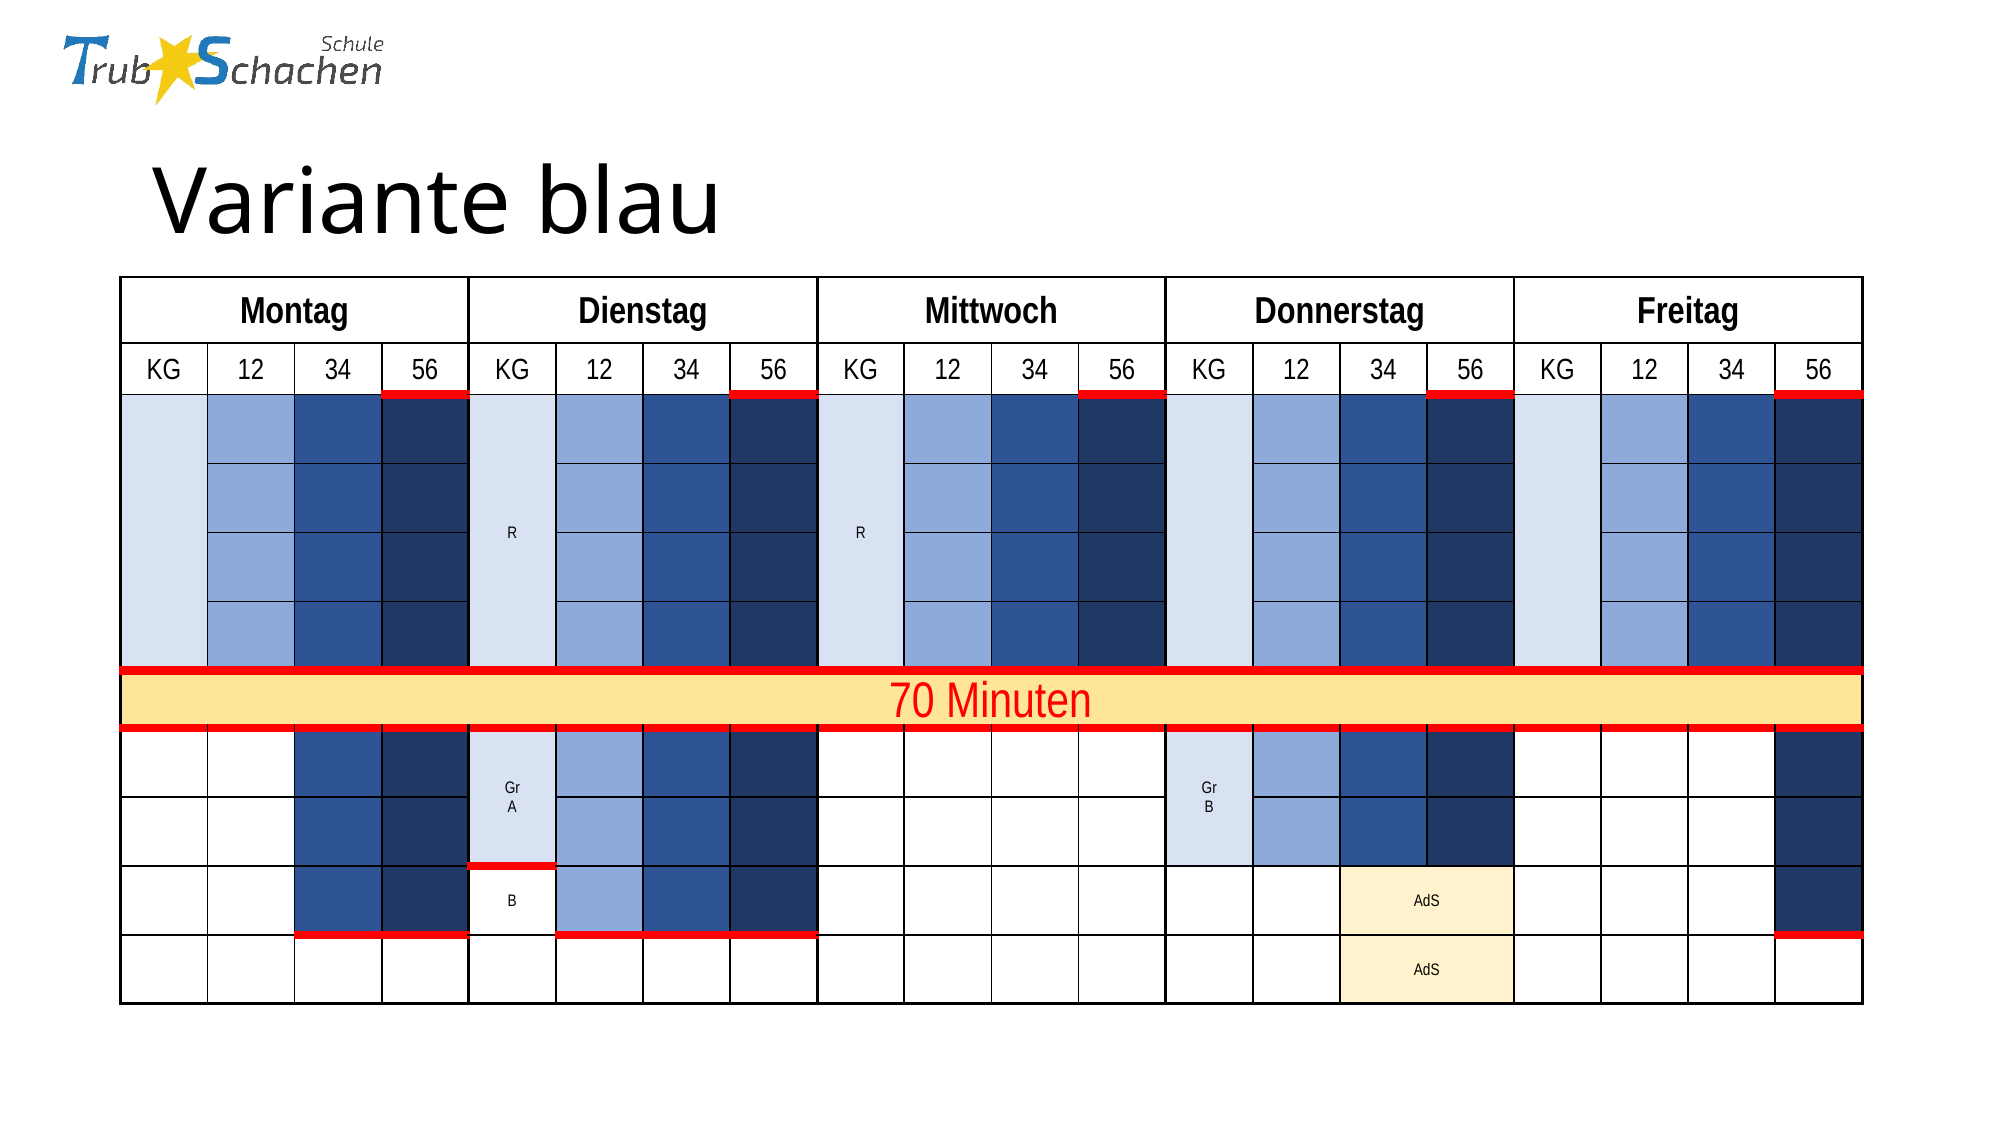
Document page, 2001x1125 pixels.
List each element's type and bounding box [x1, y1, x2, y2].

table_cell [557, 533, 642, 601]
table_cell [1254, 533, 1339, 601]
table_cell [1602, 395, 1687, 463]
table_cell [1254, 936, 1339, 1002]
table_cell [905, 602, 991, 666]
table_cell [731, 867, 816, 931]
table_cell [644, 939, 729, 1002]
table_cell [208, 732, 294, 796]
table_cell [1341, 602, 1426, 666]
table_cell [470, 870, 555, 934]
table_cell [295, 939, 381, 1002]
table_cell [122, 798, 207, 865]
table_cell [383, 798, 467, 865]
table_cell [644, 344, 729, 394]
table_cell [644, 533, 729, 601]
table_cell [644, 867, 729, 931]
table_cell [1254, 464, 1339, 532]
table_cell [644, 464, 729, 532]
table_cell [1515, 867, 1600, 934]
table_cell [383, 399, 467, 463]
table_cell [819, 344, 903, 394]
table_cell [644, 602, 729, 666]
table_cell [208, 344, 294, 394]
table_cell [1776, 399, 1861, 463]
table_cell [1428, 399, 1513, 463]
table_cell [905, 533, 991, 601]
table_cell [1341, 533, 1426, 601]
table_cell [1515, 732, 1600, 796]
table_cell [905, 395, 991, 463]
table_cell [731, 939, 816, 1002]
table_header [470, 278, 816, 342]
table_cell [731, 344, 816, 390]
table_cell [1254, 395, 1339, 463]
table_cell [557, 939, 642, 1002]
table_cell [992, 533, 1078, 601]
table_cell [295, 732, 381, 796]
table_cell [992, 798, 1078, 865]
table_cell [644, 395, 729, 463]
table_cell [383, 533, 467, 601]
table_cell [731, 732, 816, 796]
table_cell [1167, 936, 1252, 1002]
table_cell [557, 798, 642, 865]
table_cell [905, 936, 991, 1002]
table_cell [819, 936, 903, 1002]
table_cell [1689, 936, 1774, 1002]
table_cell [295, 464, 381, 532]
table_cell [992, 602, 1078, 666]
table_cell [1079, 732, 1164, 796]
table_cell [122, 344, 207, 394]
table_cell [1689, 732, 1774, 796]
table_cell [1602, 344, 1687, 394]
table_header [1515, 278, 1861, 342]
table_cell [1079, 464, 1164, 532]
table_header [819, 278, 1164, 342]
table_header [1167, 278, 1513, 342]
table_cell [644, 798, 729, 865]
table_cell [1515, 936, 1600, 1002]
table_cell [1079, 344, 1164, 390]
table_cell [470, 936, 555, 1002]
table_cell [208, 867, 294, 934]
table_cell [470, 395, 555, 666]
table_cell [122, 867, 207, 934]
table_cell [1689, 867, 1774, 934]
table_cell [992, 732, 1078, 796]
table_cell [1428, 533, 1513, 601]
table_cell [1079, 533, 1164, 601]
table_cell [1776, 732, 1861, 796]
table_cell [557, 344, 642, 394]
table_cell [992, 936, 1078, 1002]
table_cell [1428, 732, 1513, 796]
table_cell [1689, 798, 1774, 865]
picture [59, 30, 388, 107]
table_cell [1254, 867, 1339, 934]
table_cell [1341, 798, 1426, 865]
table_cell [1079, 399, 1164, 463]
table_cell [1167, 867, 1252, 934]
table_cell [1602, 732, 1687, 796]
table_cell [1776, 464, 1861, 532]
table_cell [1079, 936, 1164, 1002]
table_cell [295, 395, 381, 463]
table_cell [644, 732, 729, 796]
table_cell [557, 602, 642, 666]
table_cell [383, 464, 467, 532]
table_cell [208, 533, 294, 601]
table_cell [1428, 602, 1513, 666]
table_cell [208, 602, 294, 666]
table_cell [731, 399, 816, 463]
table_cell [905, 867, 991, 934]
table_cell [1254, 344, 1339, 394]
table_header [122, 278, 467, 342]
table_cell [819, 395, 903, 666]
table_cell [731, 533, 816, 601]
table_cell [295, 533, 381, 601]
table_cell [557, 867, 642, 931]
table_cell [992, 464, 1078, 532]
table_cell [819, 732, 903, 796]
table_cell [905, 798, 991, 865]
table_cell [992, 395, 1078, 463]
table_cell [122, 936, 207, 1002]
table_cell [295, 867, 381, 931]
table_cell [819, 867, 903, 934]
table_cell [1167, 344, 1252, 394]
table_cell [1776, 939, 1861, 1002]
table_cell [992, 344, 1078, 394]
table_cell [122, 732, 207, 796]
table_cell [819, 798, 903, 865]
table_cell [208, 395, 294, 463]
table_cell [1167, 732, 1252, 865]
table_cell [1602, 867, 1687, 934]
table_cell [1341, 344, 1426, 394]
table_cell [122, 675, 1861, 724]
table_cell [1428, 798, 1513, 865]
table_cell [295, 798, 381, 865]
table_cell [383, 867, 467, 931]
table_cell [992, 867, 1078, 934]
table_cell [1254, 798, 1339, 865]
table_cell [295, 602, 381, 666]
table_cell [208, 798, 294, 865]
table_cell [1341, 464, 1426, 532]
table_cell [731, 798, 816, 865]
table_cell [1341, 936, 1513, 1002]
table_cell [731, 602, 816, 666]
table_cell [1602, 936, 1687, 1002]
table_cell [557, 395, 642, 463]
table_cell [1602, 798, 1687, 865]
table_cell [1515, 395, 1600, 666]
table_cell [1602, 533, 1687, 601]
table_cell [1079, 798, 1164, 865]
table_cell [1776, 344, 1861, 390]
table_cell [1602, 464, 1687, 532]
table_cell [383, 344, 467, 390]
table_cell [905, 464, 991, 532]
table_cell [1689, 602, 1774, 666]
table_cell [905, 344, 991, 394]
table_cell [1254, 732, 1339, 796]
table_cell [1515, 344, 1600, 394]
table_cell [295, 344, 381, 394]
table_cell [1079, 602, 1164, 666]
table_cell [905, 732, 991, 796]
table_cell [208, 936, 294, 1002]
table_cell [1515, 798, 1600, 865]
table_cell [383, 602, 467, 666]
table_cell [1776, 602, 1861, 666]
table_cell [383, 732, 467, 796]
table_cell [1689, 395, 1774, 463]
table_cell [1602, 602, 1687, 666]
table_cell [1776, 533, 1861, 601]
table_cell [1776, 798, 1861, 865]
table_cell [383, 939, 467, 1002]
table_cell [208, 464, 294, 532]
table_cell [557, 732, 642, 796]
table_cell [731, 464, 816, 532]
table_cell [122, 395, 207, 666]
table_cell [1167, 395, 1252, 666]
table_cell [1428, 464, 1513, 532]
table_cell [1341, 867, 1513, 934]
table_cell [1776, 867, 1861, 931]
table_cell [1689, 464, 1774, 532]
table_cell [470, 732, 555, 862]
table_cell [1079, 867, 1164, 934]
table_cell [1254, 602, 1339, 666]
table_cell [1689, 344, 1774, 394]
table_cell [1689, 533, 1774, 601]
table_cell [1428, 344, 1513, 390]
table_cell [1341, 395, 1426, 463]
table_cell [557, 464, 642, 532]
title [137, 131, 1863, 276]
table_cell [1341, 732, 1426, 796]
table_cell [470, 344, 555, 394]
